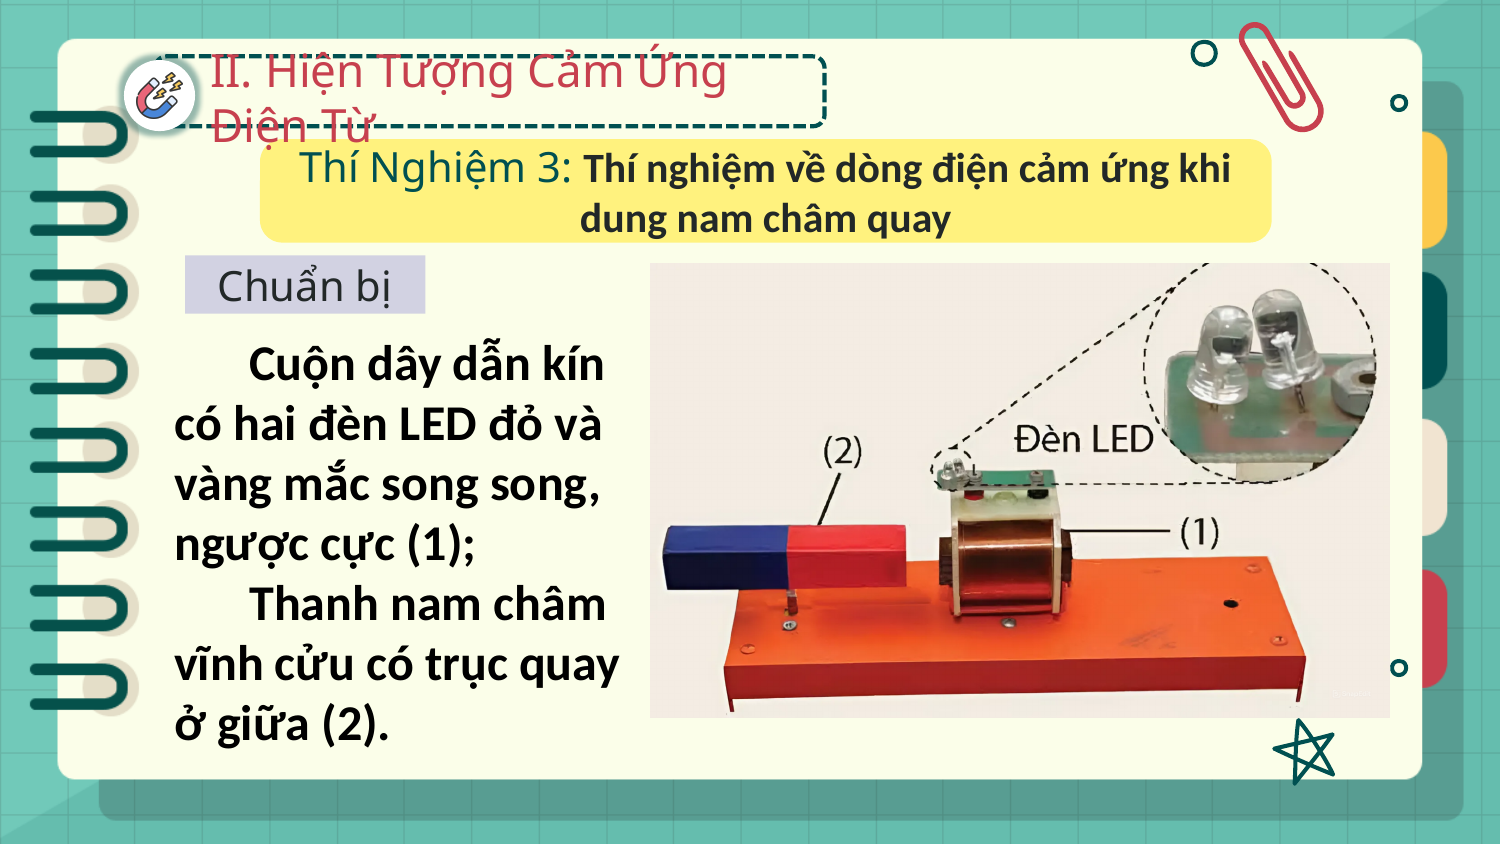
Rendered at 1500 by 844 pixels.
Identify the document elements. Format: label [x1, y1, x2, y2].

picture [0, 0, 1500, 844]
text_box [123, 59, 196, 132]
